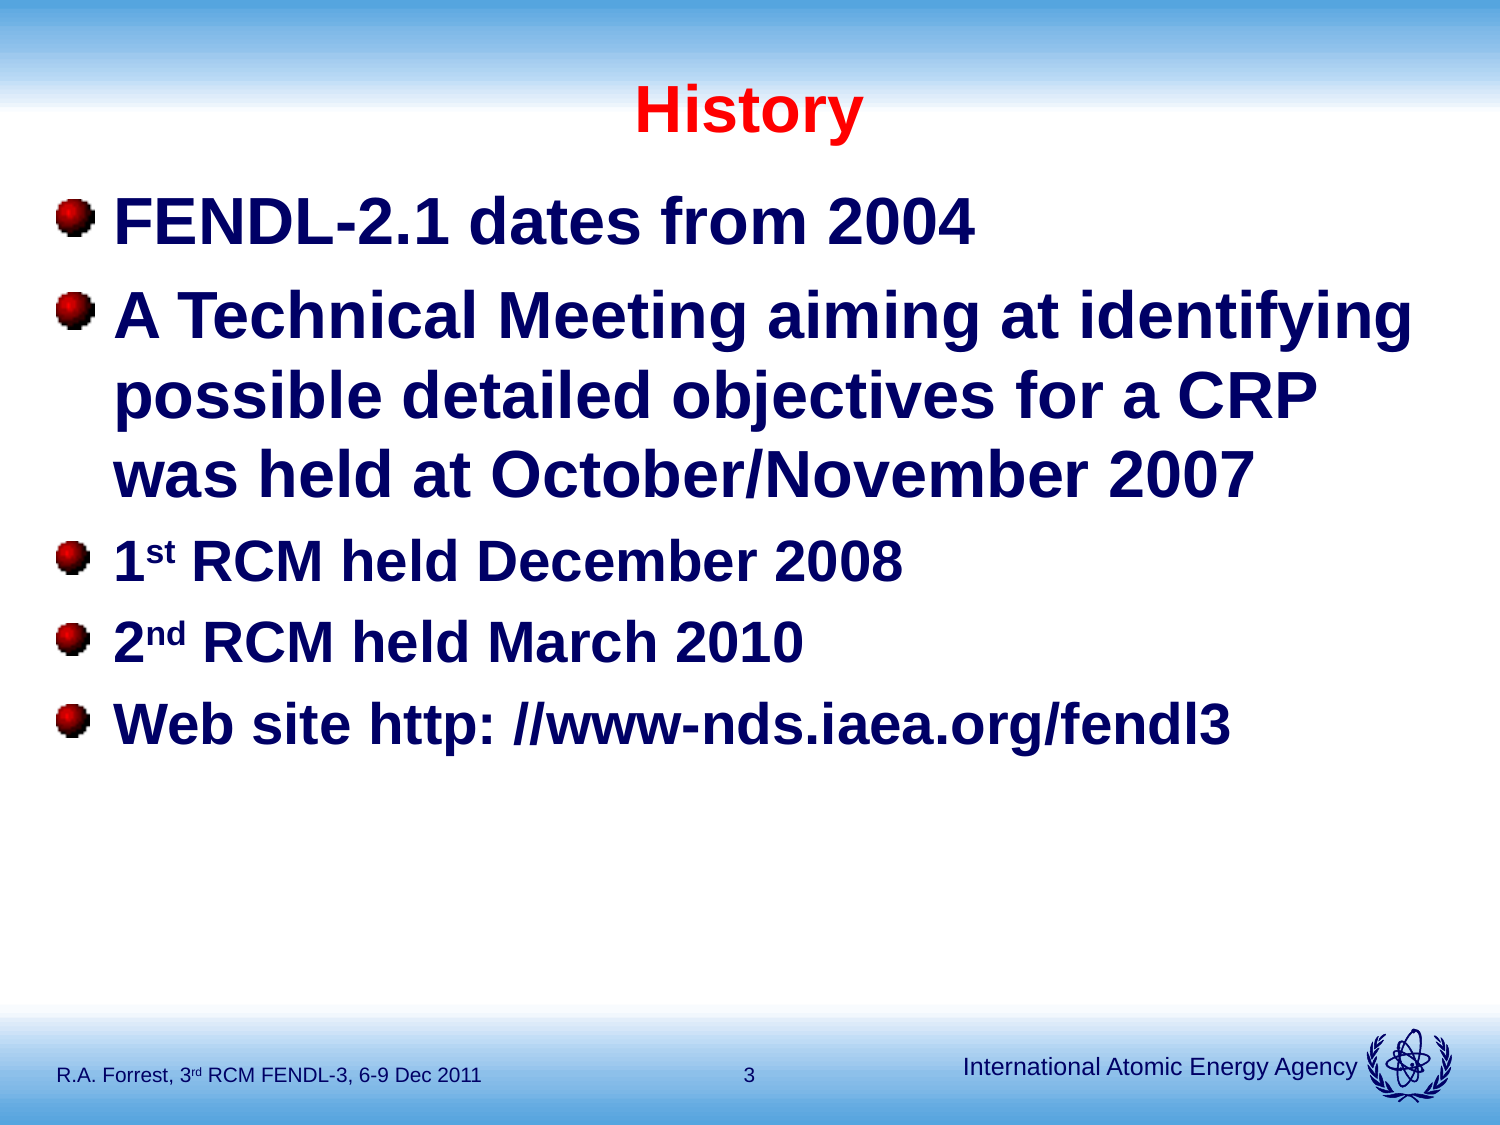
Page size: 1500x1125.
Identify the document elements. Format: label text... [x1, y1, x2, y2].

picture [56, 199, 95, 237]
footer R.A. Forrest, 3rd RCM FENDL-3, 6-9 Dec 2011 [41, 1036, 530, 1112]
picture [56, 704, 90, 738]
slide_number 3 [696, 1036, 804, 1112]
picture [56, 623, 90, 656]
list FENDL-2.1 dates from 2004 A Technical Meeting aiming at identifying possible detailed objectives for a CRP was held at October/November 2007 1st RCM held December 2008 2nd RCM held March 2010 Web site http: //www-nds.iaea.org/fendl3 [41, 170, 1454, 983]
title History [43, 0, 1456, 213]
picture [56, 292, 95, 330]
picture [56, 541, 90, 575]
